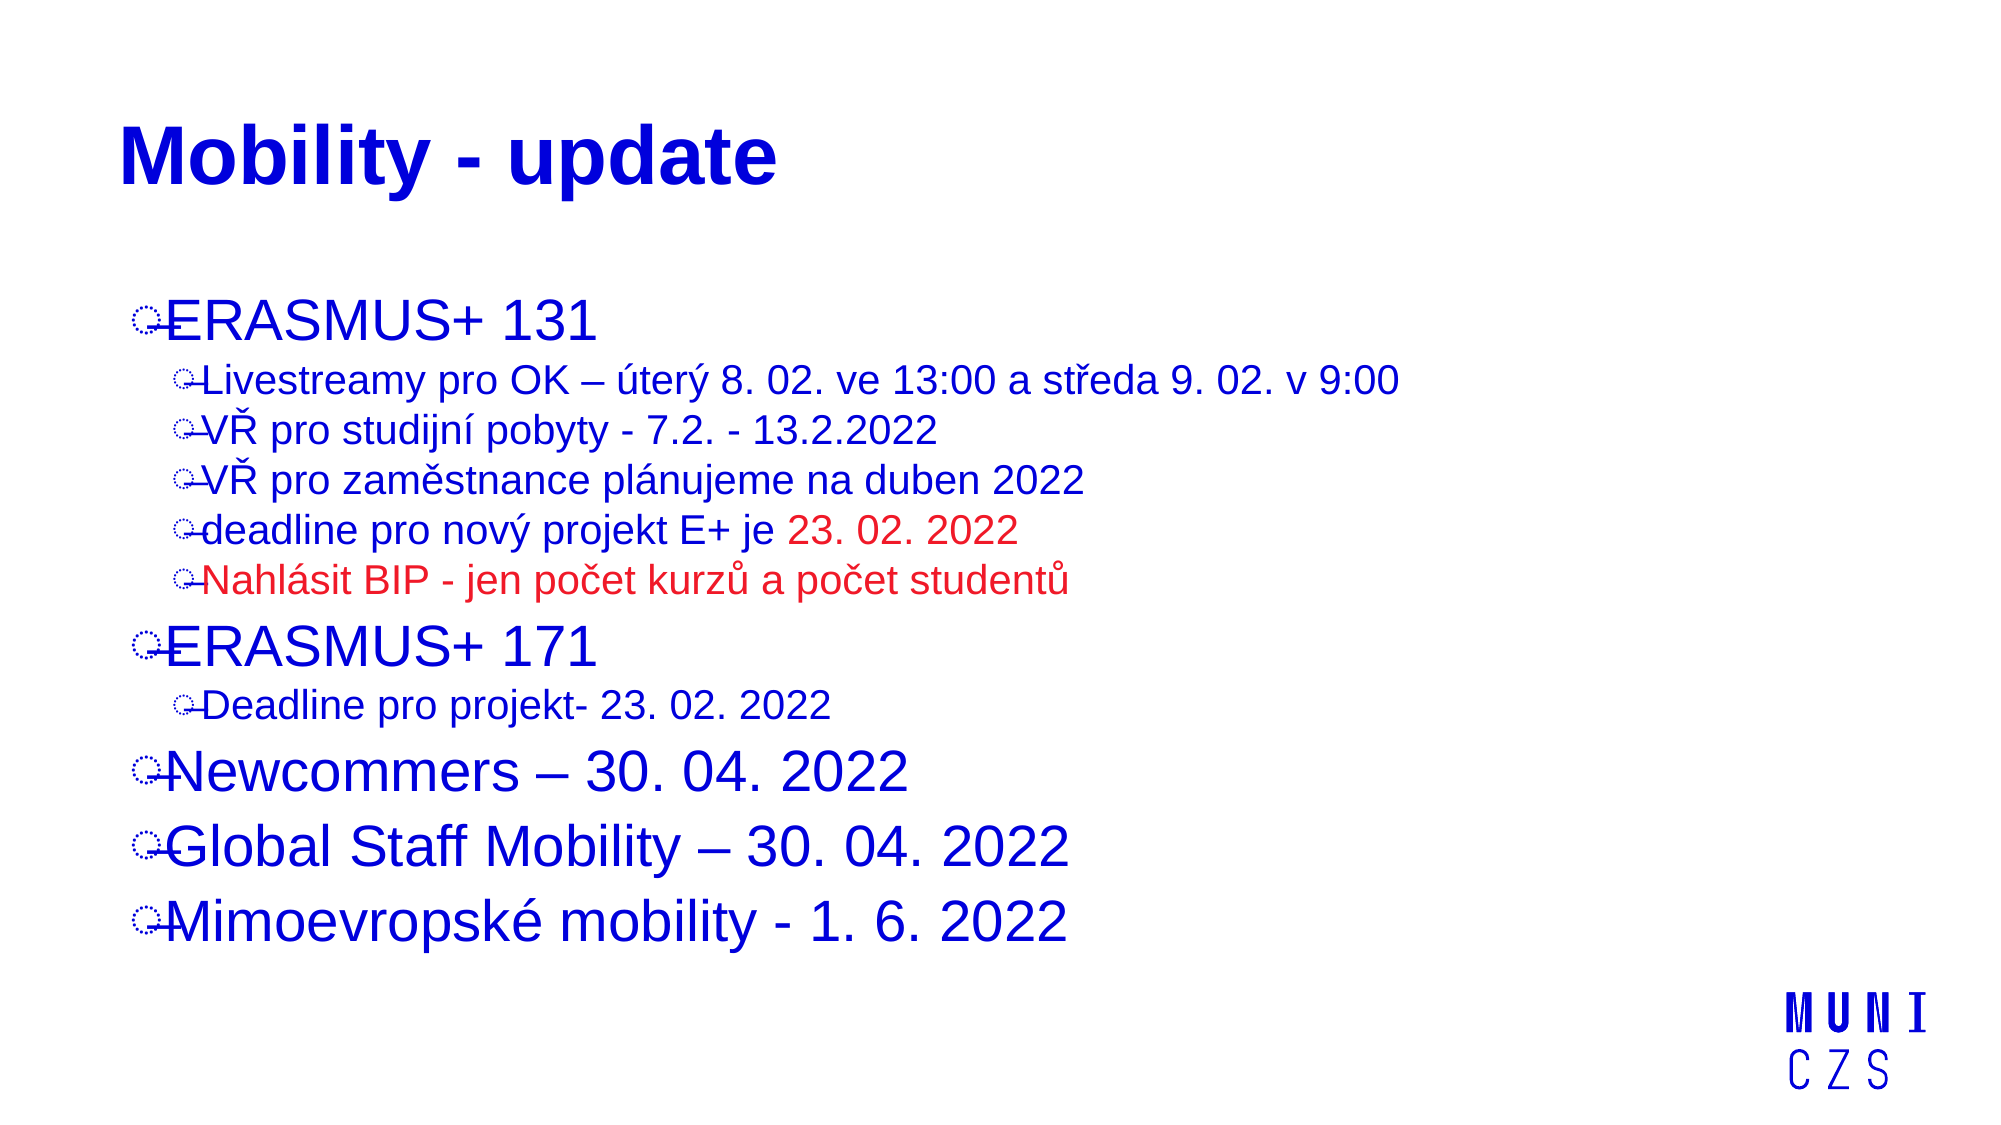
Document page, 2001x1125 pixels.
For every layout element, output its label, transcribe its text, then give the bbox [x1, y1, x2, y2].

title Mobility - update [118, 118, 1883, 193]
list ERASMUS+ 131 Livestreamy pro OK – úterý 8. 02. ve 13:00 a středa 9. 02. v 9:00 VŘ pro studijní pobyty - 7.2. - 13.2.2022 VŘ pro zaměstnance plánujeme na duben 2022 deadline pro nový projekt E+ je 23. 02. 2022 Nahlásit BIP - jen počet kurzů a počet studentů ERASMUS+ 171 Deadline pro projekt- 23. 02. 2022 Newcommers – 30. 04. 2022 Global Staff Mobility – 30. 04. 2022 Mimoevropské mobility - 1. 6. 2022 [118, 277, 1883, 1038]
